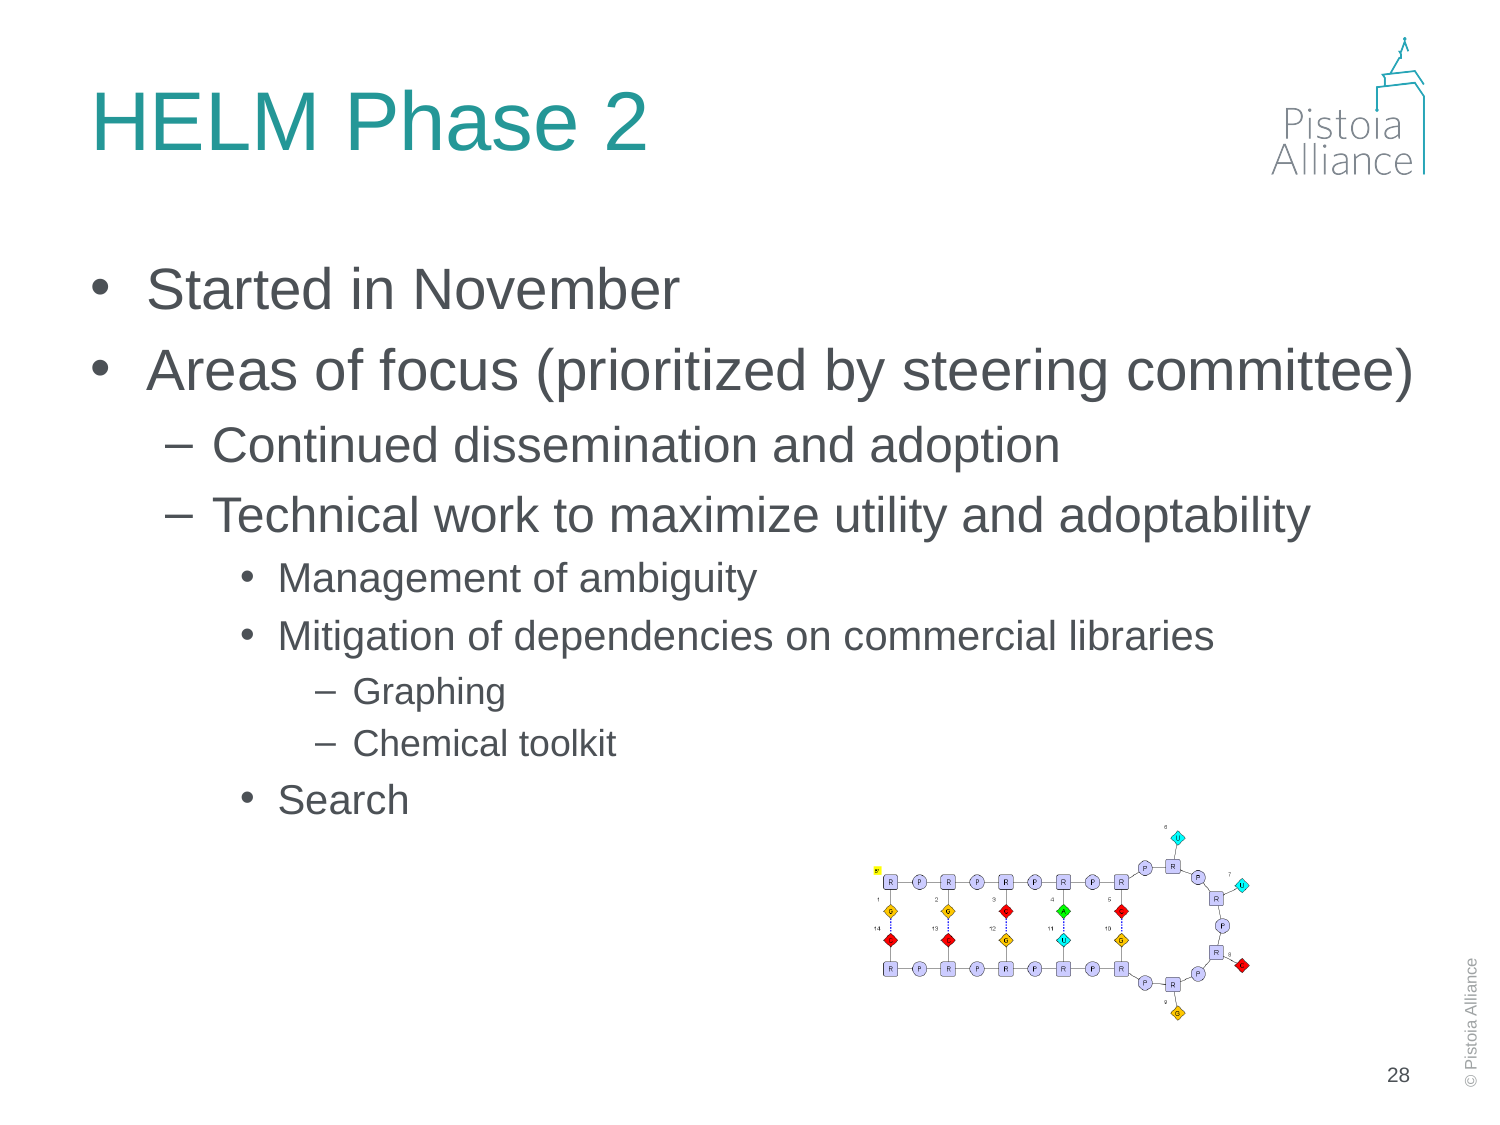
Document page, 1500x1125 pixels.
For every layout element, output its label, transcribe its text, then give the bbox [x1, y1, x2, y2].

title HELM Phase 2 [75, 58, 1235, 175]
picture [1271, 37, 1425, 175]
slide_number 28 [1340, 1045, 1425, 1103]
list Started in November Areas of focus (prioritized by steering committee) Continued dissemination and adoption Technical work to maximize utility and adoptability Management of ambiguity Mitigation of dependencies on commercial libraries Graphing Chemical toolkit Search [75, 243, 1436, 1043]
picture [871, 822, 1254, 1024]
